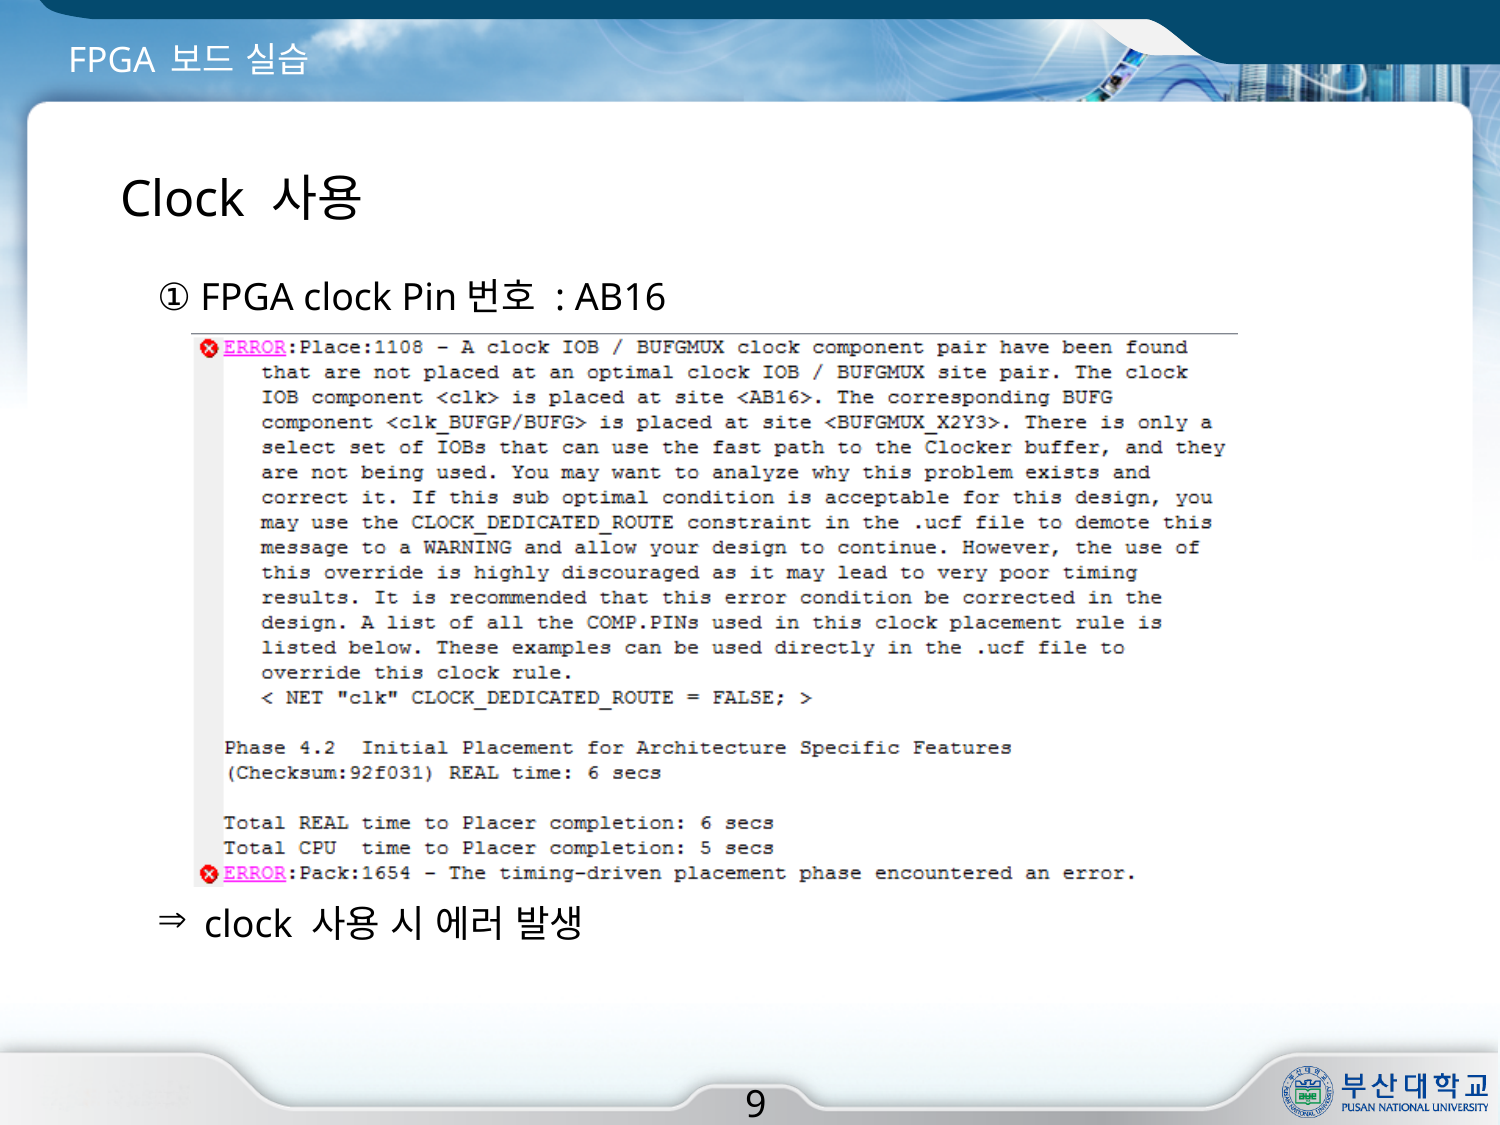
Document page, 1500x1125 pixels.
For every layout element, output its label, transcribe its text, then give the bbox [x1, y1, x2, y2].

text_box clock 사용 시 에러 발생 [142, 892, 1409, 953]
title FPGA 보드 실습 [53, 24, 1081, 91]
picture [0, 0, 1500, 1125]
text_box Clock 사용 [105, 159, 379, 235]
slide_number 9 [702, 1075, 810, 1125]
text_box ① FPGA clock Pin번호 : AB16 [142, 265, 1409, 326]
